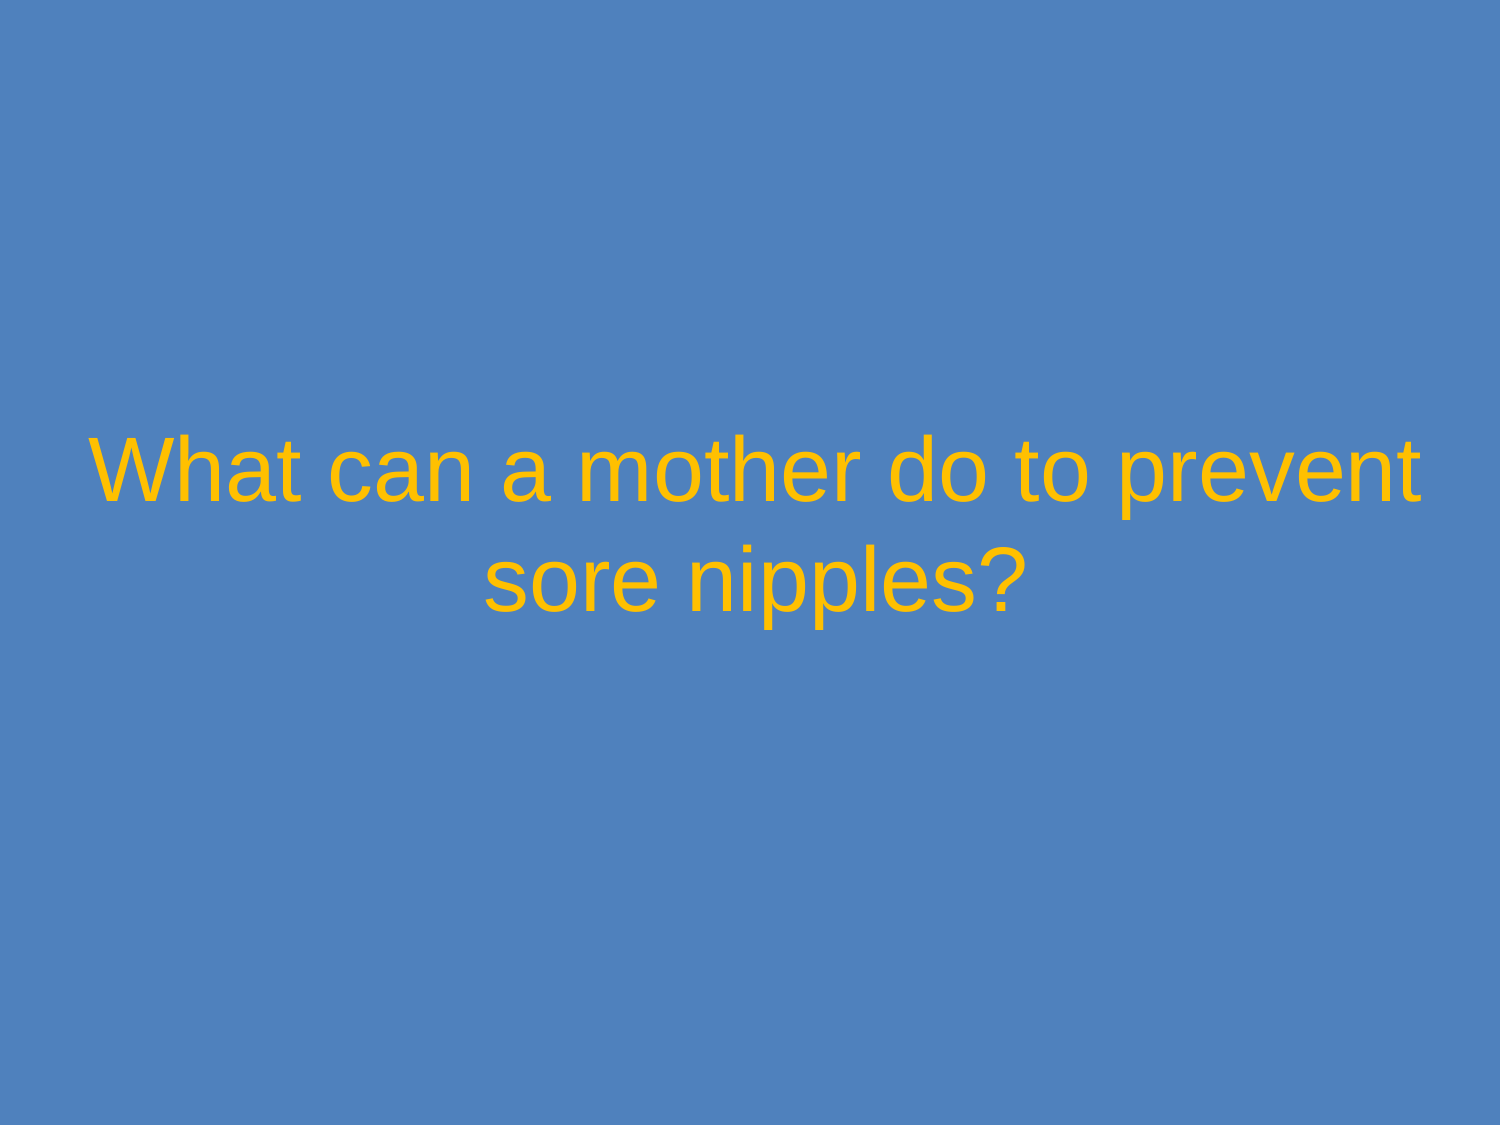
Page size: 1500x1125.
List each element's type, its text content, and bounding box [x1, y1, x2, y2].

title What can a mother do to prevent sore nipples? [11, 44, 1500, 776]
